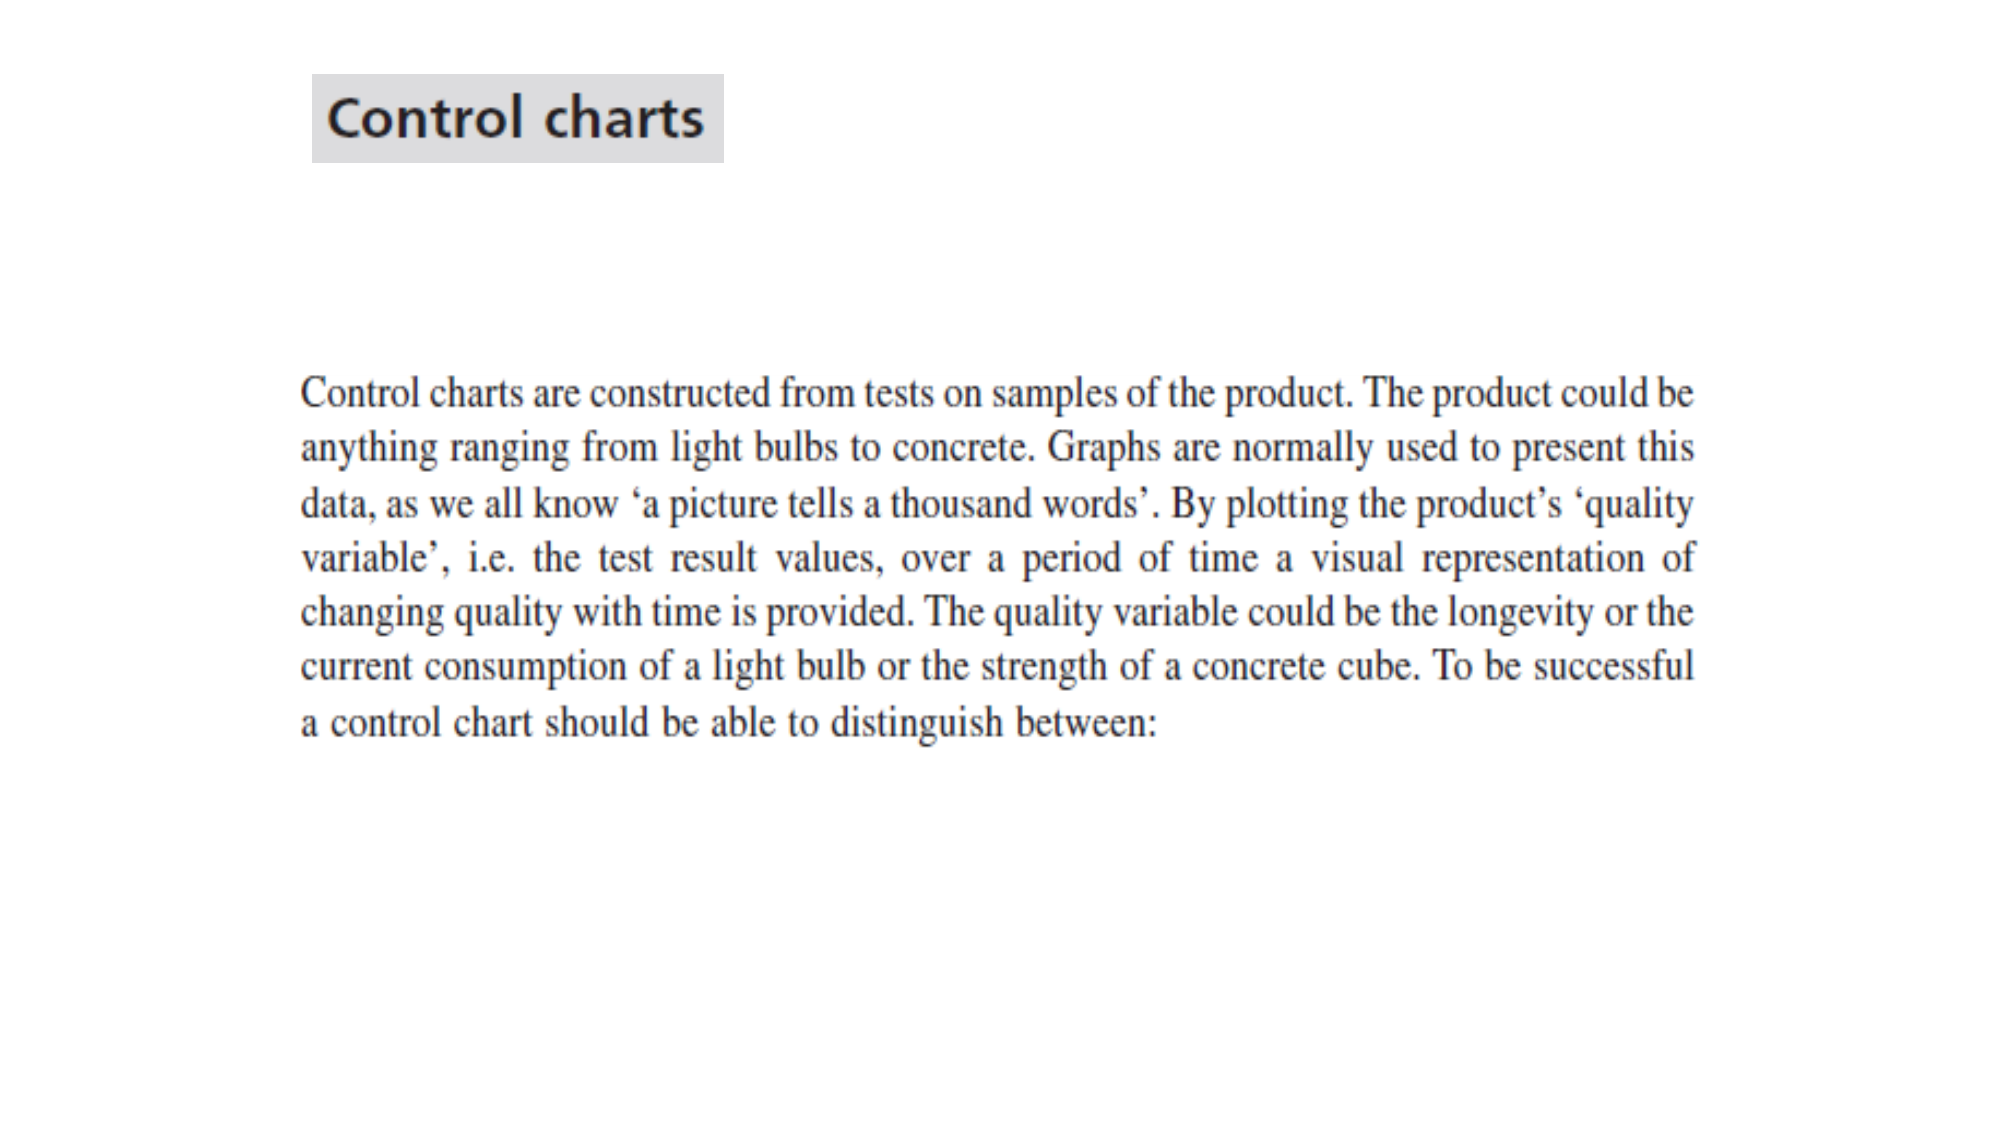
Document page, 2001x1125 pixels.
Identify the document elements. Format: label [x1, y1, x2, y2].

picture [299, 374, 1700, 750]
picture [312, 74, 724, 163]
